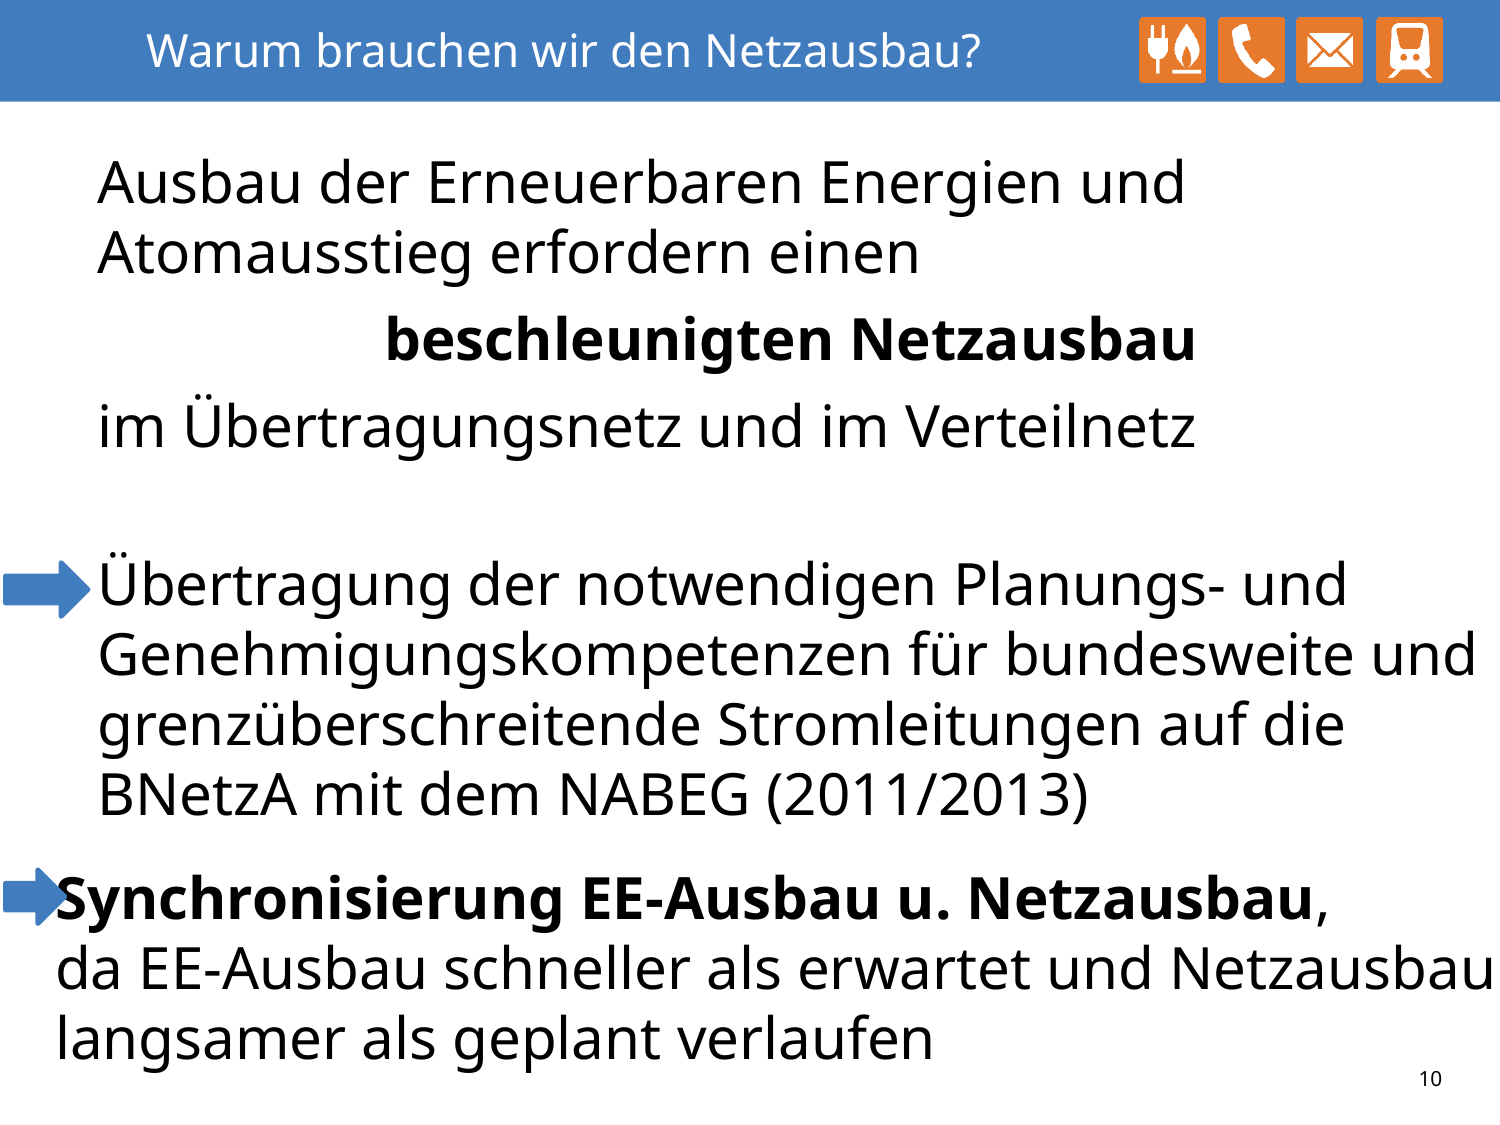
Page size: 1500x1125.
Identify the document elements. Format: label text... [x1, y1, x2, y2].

picture [1139, 16, 1206, 83]
picture [1296, 16, 1363, 83]
slide_number 10 [1358, 1079, 1458, 1103]
list Ausbau der Erneuerbaren Energien und Atomausstieg erfordern einen beschleunigten Netzausbau im Übertragungsnetz und im Verteilnetz Übertragung der notwendigen Planungs- und Genehmigungskompetenzen für bundesweite und grenzüberschreitende Stromleitungen auf die BNetzA mit dem NABEG (2011/2013) [82, 137, 1500, 854]
text_box Synchronisierung EE-Ausbau u. Netzausbau, da EE-Ausbau schneller als erwartet und Netzausbau langsamer als geplant verlaufen [40, 854, 1500, 1079]
picture [1218, 16, 1285, 83]
title Warum brauchen wir den Netzausbau? [131, 8, 1117, 91]
text_box [5, 562, 89, 617]
picture [1376, 16, 1443, 83]
text_box [5, 869, 65, 924]
